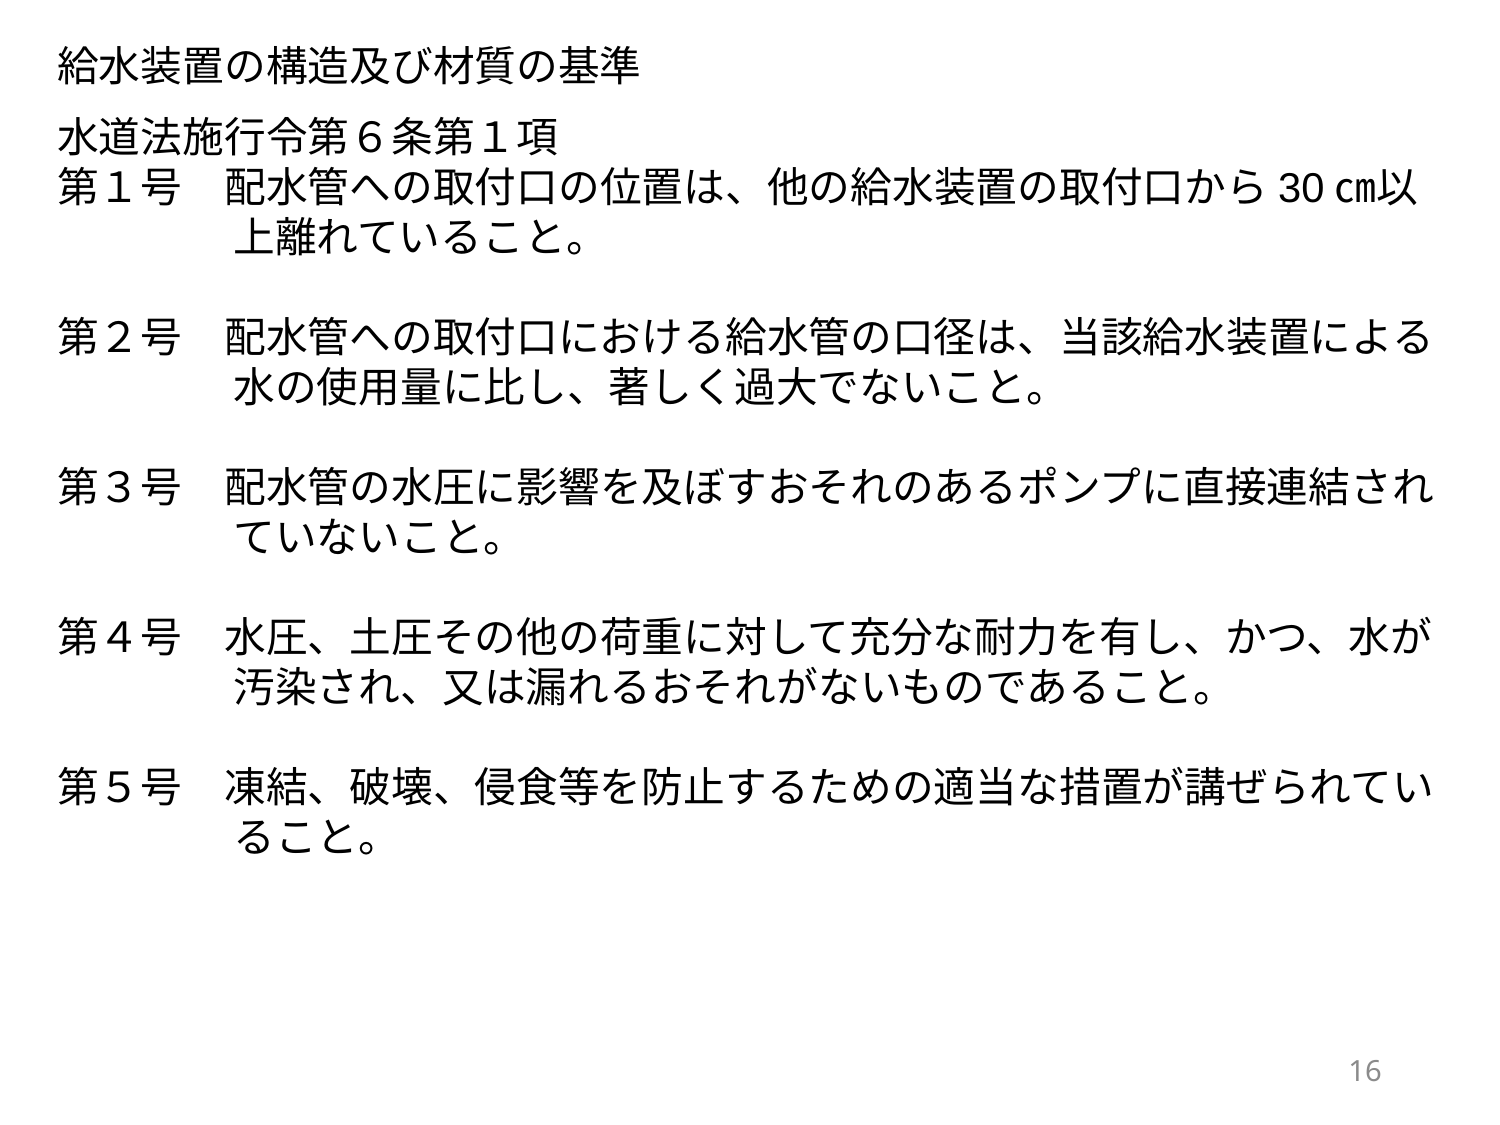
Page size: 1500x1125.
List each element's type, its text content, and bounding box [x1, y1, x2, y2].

text_box 給水装置の構造及び材質の基準 水道法施行令第６条第１項 第１号 配水管への取付口の位置は、他の給水装置の取付口から30㎝以上離れていること。 第２号 配水管への取付口における給水管の口径は、当該給水装置による水の使用量に比し、著しく過大でないこと。 第３号 配水管の水圧に影響を及ぼすおそれのあるポンプに直接連結されていないこと。 第４号 水圧、土圧その他の荷重に対して充分な耐力を有し、かつ、水が汚染され、又は漏れるおそれがないものであること。 第５号 凍結、破壊、侵食等を防止するための適当な措置が講ぜられていること。 [42, 32, 1459, 869]
slide_number 15 [1059, 1042, 1397, 1103]
